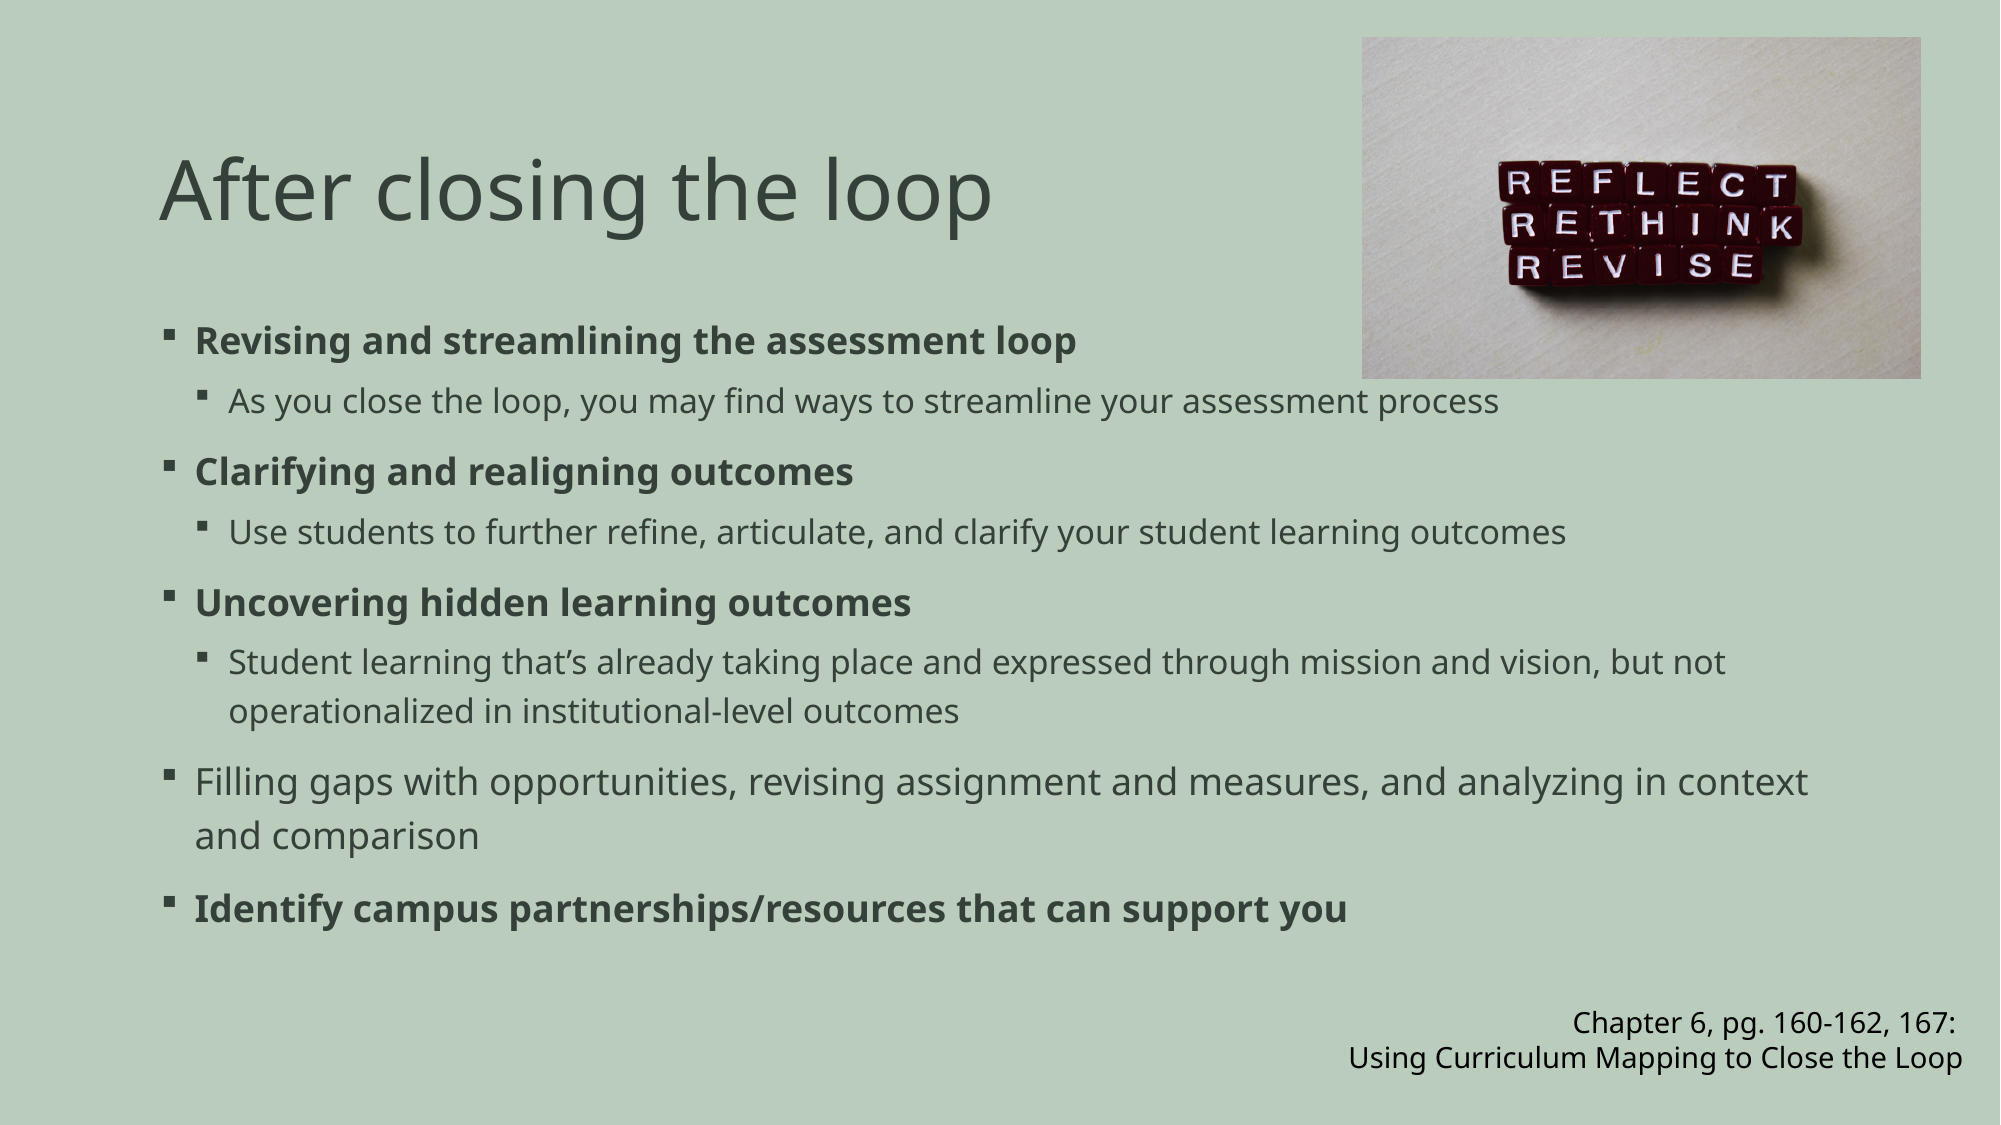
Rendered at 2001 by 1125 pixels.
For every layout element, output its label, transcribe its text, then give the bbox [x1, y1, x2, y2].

list Revising and streamlining the assessment loop As you close the loop, you may find ways to streamline your assessment process Clarifying and realigning outcomes Use students to further refine, articulate, and clarify your student learning outcomes Uncovering hidden learning outcomes Student learning that’s already taking place and expressed through mission and vision, but not operationalized in institutional-level outcomes Filling gaps with opportunities, revising assignment and measures, and analyzing in context and comparison Identify campus partnerships/resources that can support you [145, 300, 1859, 942]
picture [1362, 36, 1922, 379]
title After closing the loop [144, 37, 1362, 246]
text_box Chapter 6, pg. 160-162, 167: Using Curriculum Mapping to Close the Loop [1109, 996, 1979, 1082]
